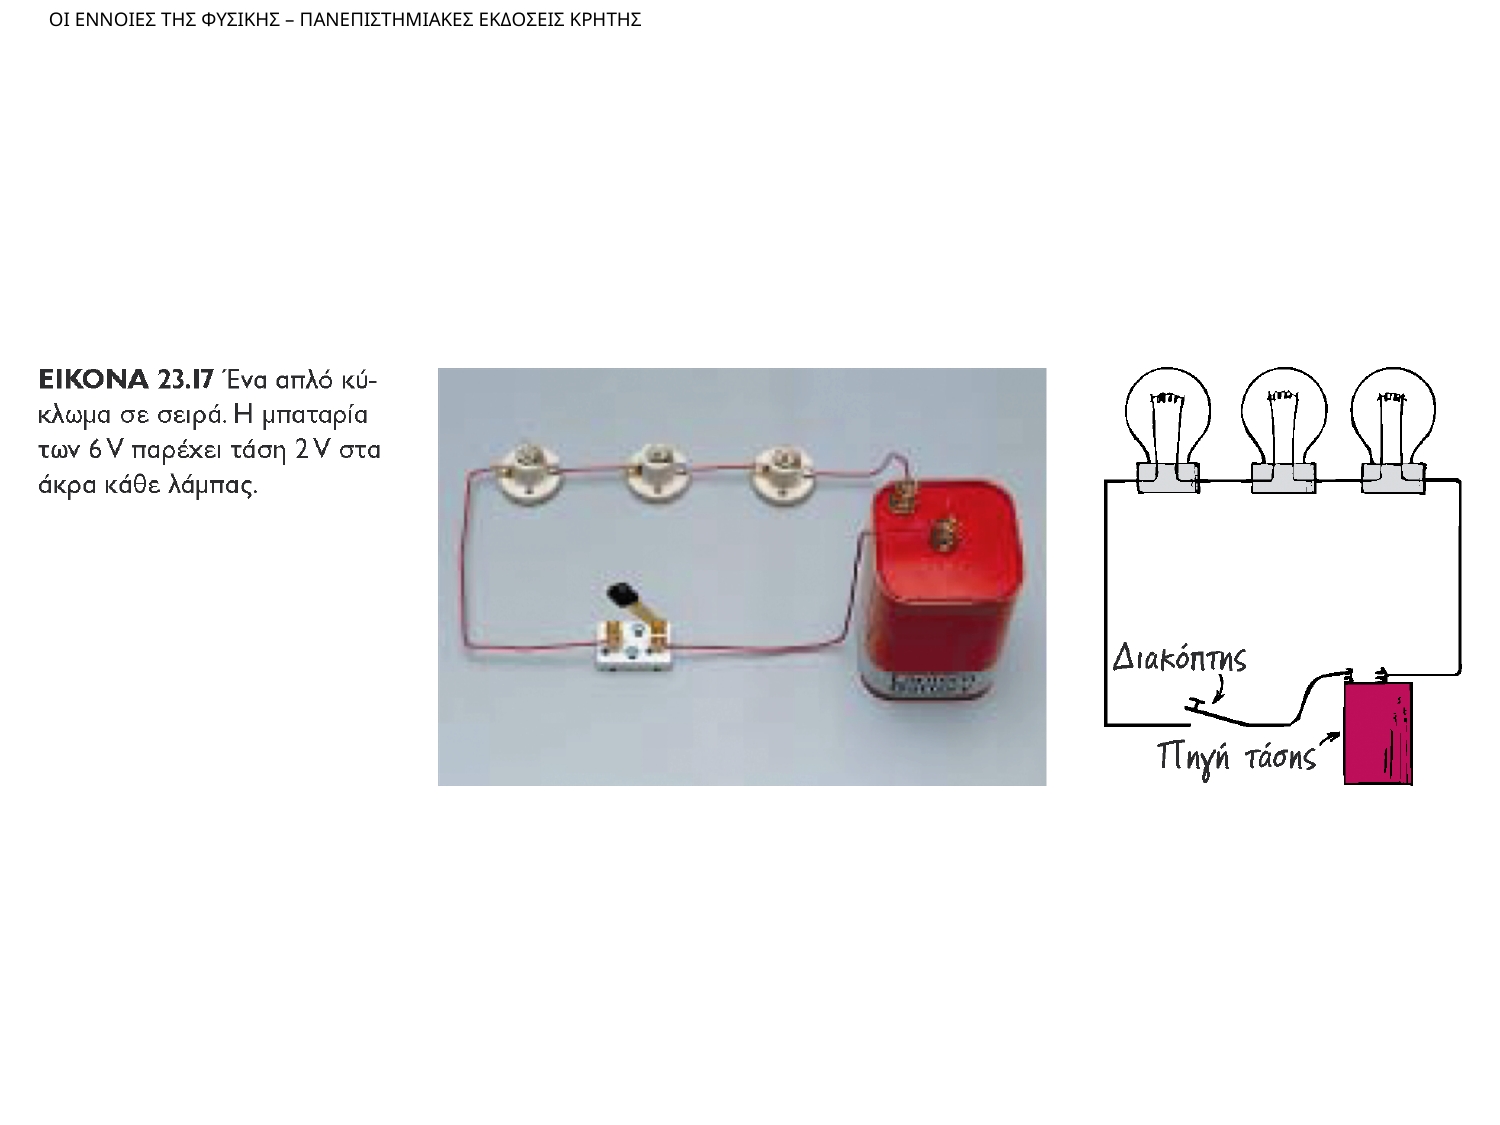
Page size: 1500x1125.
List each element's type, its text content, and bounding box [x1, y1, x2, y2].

text_box OI ENNOIEΣ THΣ ΦYΣIKHΣ – ΠANEΠIΣTHMIAKEΣ EKΔOΣEIΣ KPHTHΣ [34, 0, 657, 38]
picture [0, 337, 1500, 824]
